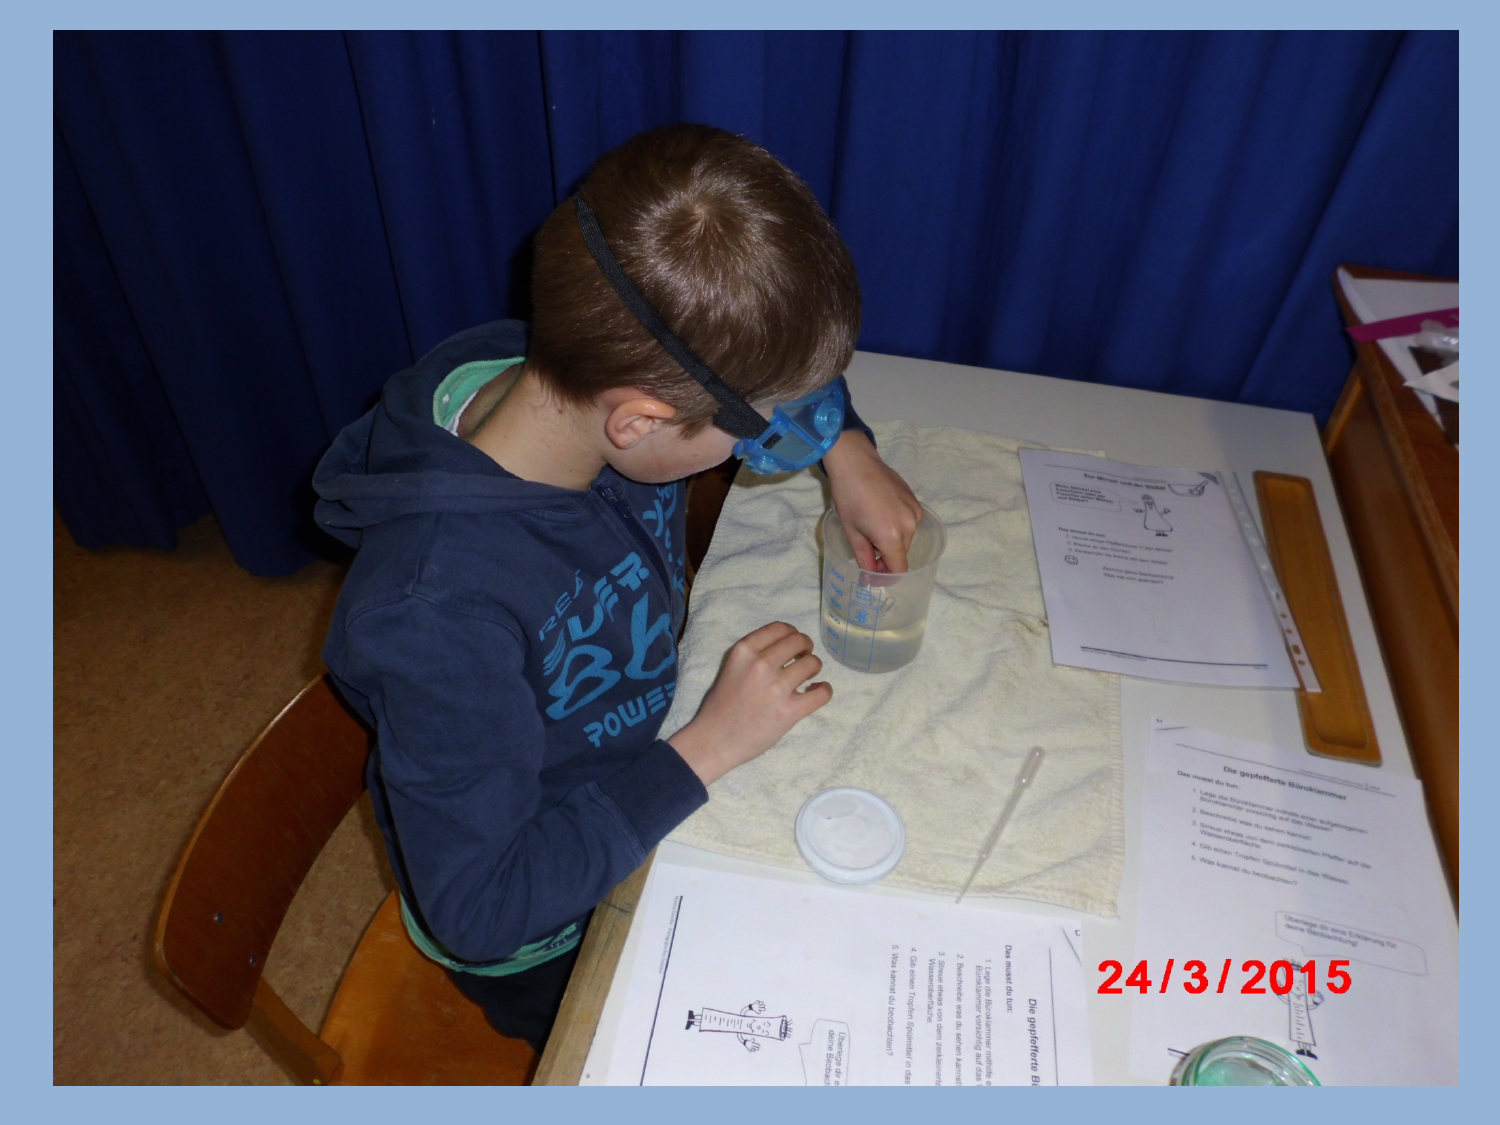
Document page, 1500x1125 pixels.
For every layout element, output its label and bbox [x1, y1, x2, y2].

list [52, 30, 1459, 1086]
